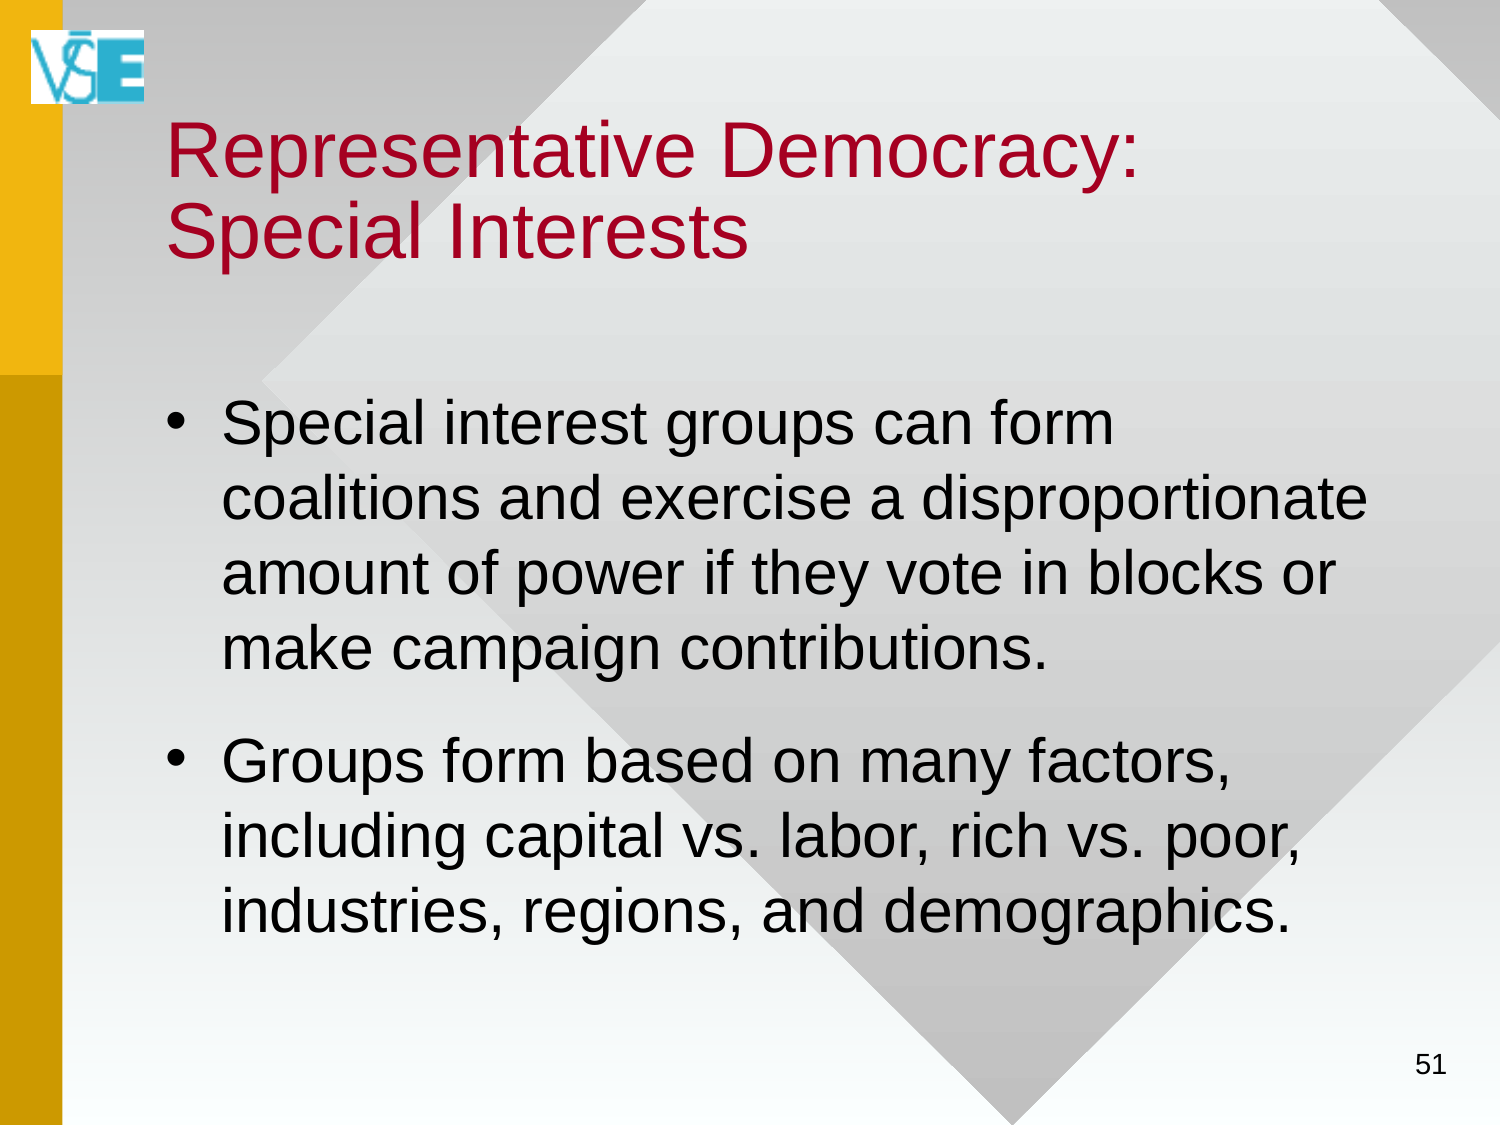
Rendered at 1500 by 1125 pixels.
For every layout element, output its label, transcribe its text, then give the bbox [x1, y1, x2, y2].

picture [31, 30, 144, 104]
text_box 51 [1087, 1050, 1463, 1088]
title Representative Democracy: Special Interests [150, 99, 1388, 288]
list Special interest groups can form coalitions and exercise a disproportionate amount of power if they vote in blocks or make campaign contributions. Groups form based on many factors, including capital vs. labor, rich vs. poor, industries, regions, and demographics. [150, 375, 1388, 975]
